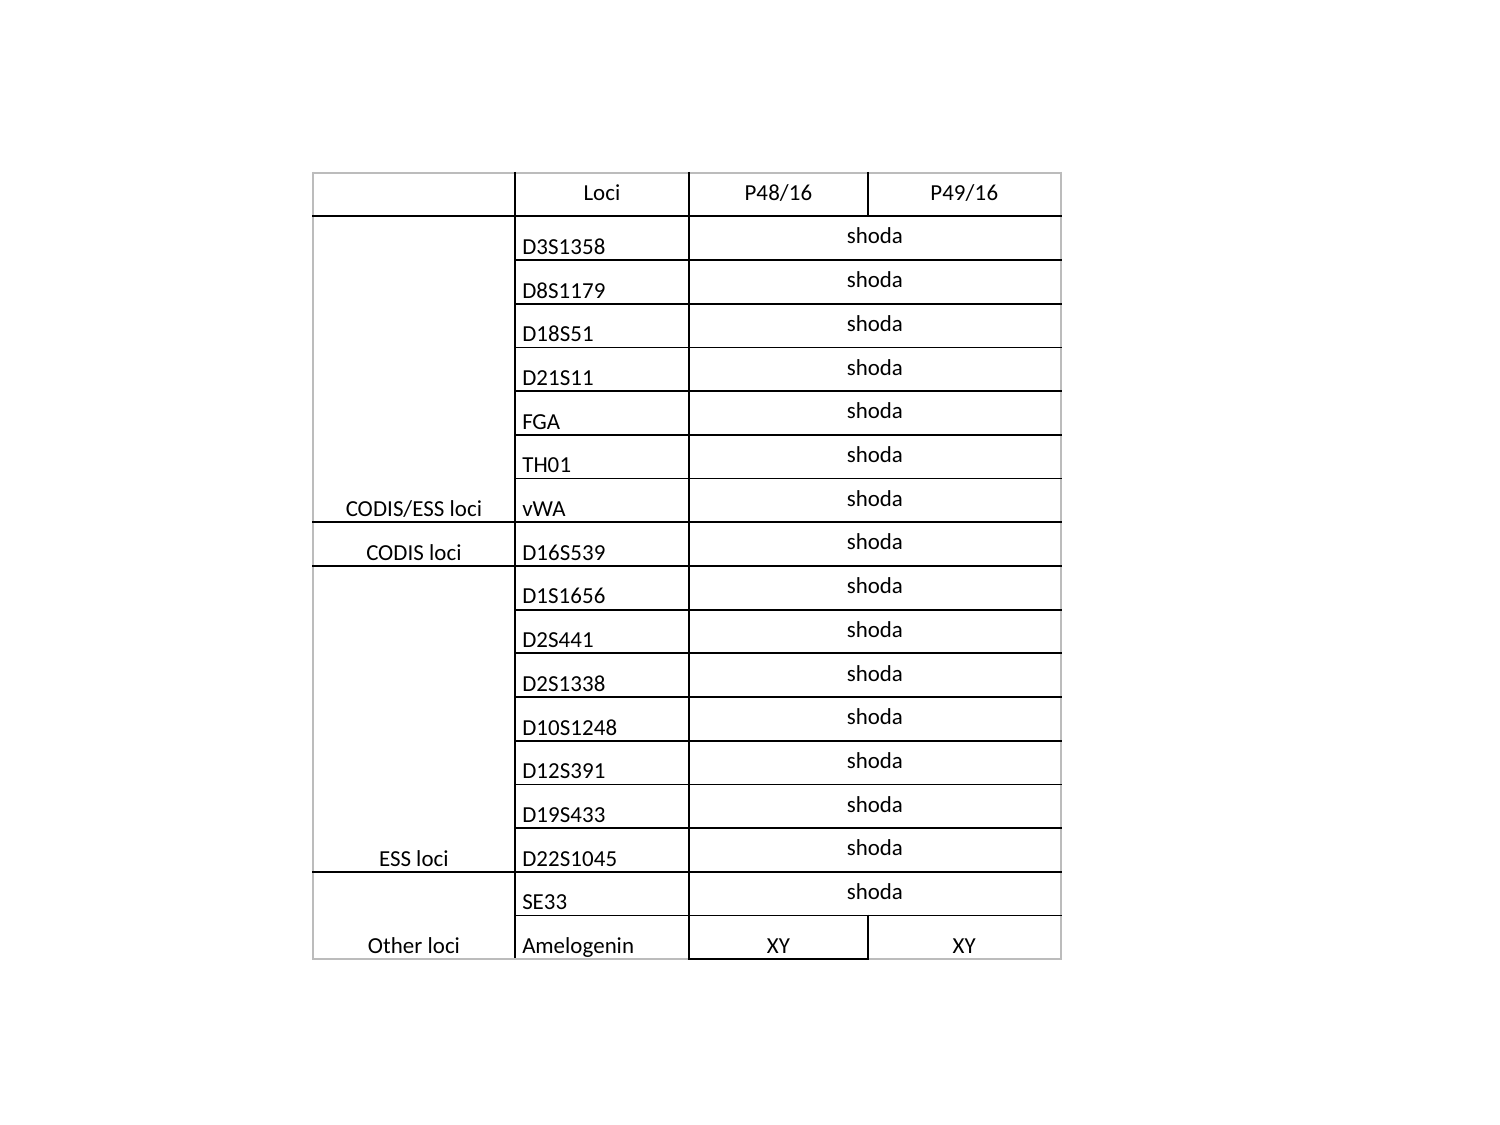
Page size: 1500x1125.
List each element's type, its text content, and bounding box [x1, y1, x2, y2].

table_cell D1S1656 [516, 567, 688, 609]
table_cell shoda [690, 742, 1060, 784]
table_header P48/16 [690, 174, 867, 215]
table_cell CODIS loci [314, 523, 514, 565]
table_cell XY [690, 916, 867, 958]
table_cell D10S1248 [516, 698, 688, 740]
table_cell shoda [690, 785, 1060, 827]
table_cell D12S391 [516, 742, 688, 784]
table_cell SE33 [516, 873, 688, 915]
table_cell shoda [690, 392, 1060, 434]
table_cell shoda [690, 436, 1060, 478]
table_cell shoda [690, 523, 1060, 565]
table_cell FGA [516, 392, 688, 434]
table_cell D19S433 [516, 785, 688, 827]
table_cell shoda [690, 348, 1060, 390]
table_cell shoda [690, 217, 1060, 259]
table_header [314, 174, 514, 215]
table_cell D2S441 [516, 611, 688, 652]
table_cell shoda [690, 261, 1060, 303]
table_cell shoda [690, 305, 1060, 347]
table_cell shoda [690, 698, 1060, 740]
table_cell shoda [690, 654, 1060, 696]
table_header P49/16 [869, 174, 1060, 215]
table_cell CODIS/ESS loci [314, 217, 514, 521]
table_cell D16S539 [516, 523, 688, 565]
table_cell Other loci [314, 873, 514, 958]
table_cell XY [869, 916, 1060, 958]
table_cell shoda [690, 567, 1060, 609]
table_cell shoda [690, 829, 1060, 871]
table_cell D8S1179 [516, 261, 688, 303]
table_cell ESS loci [314, 567, 514, 871]
table_cell D2S1338 [516, 654, 688, 696]
table_cell vWA [516, 479, 688, 521]
table_cell D18S51 [516, 305, 688, 347]
table_cell Amelogenin [516, 916, 688, 958]
table_cell TH01 [516, 436, 688, 478]
table_cell D22S1045 [516, 829, 688, 871]
table_cell shoda [690, 873, 1060, 915]
table_header Loci [516, 174, 688, 215]
table_cell D3S1358 [516, 217, 688, 259]
table_cell shoda [690, 611, 1060, 652]
table_cell shoda [690, 479, 1060, 521]
table_cell D21S11 [516, 348, 688, 390]
